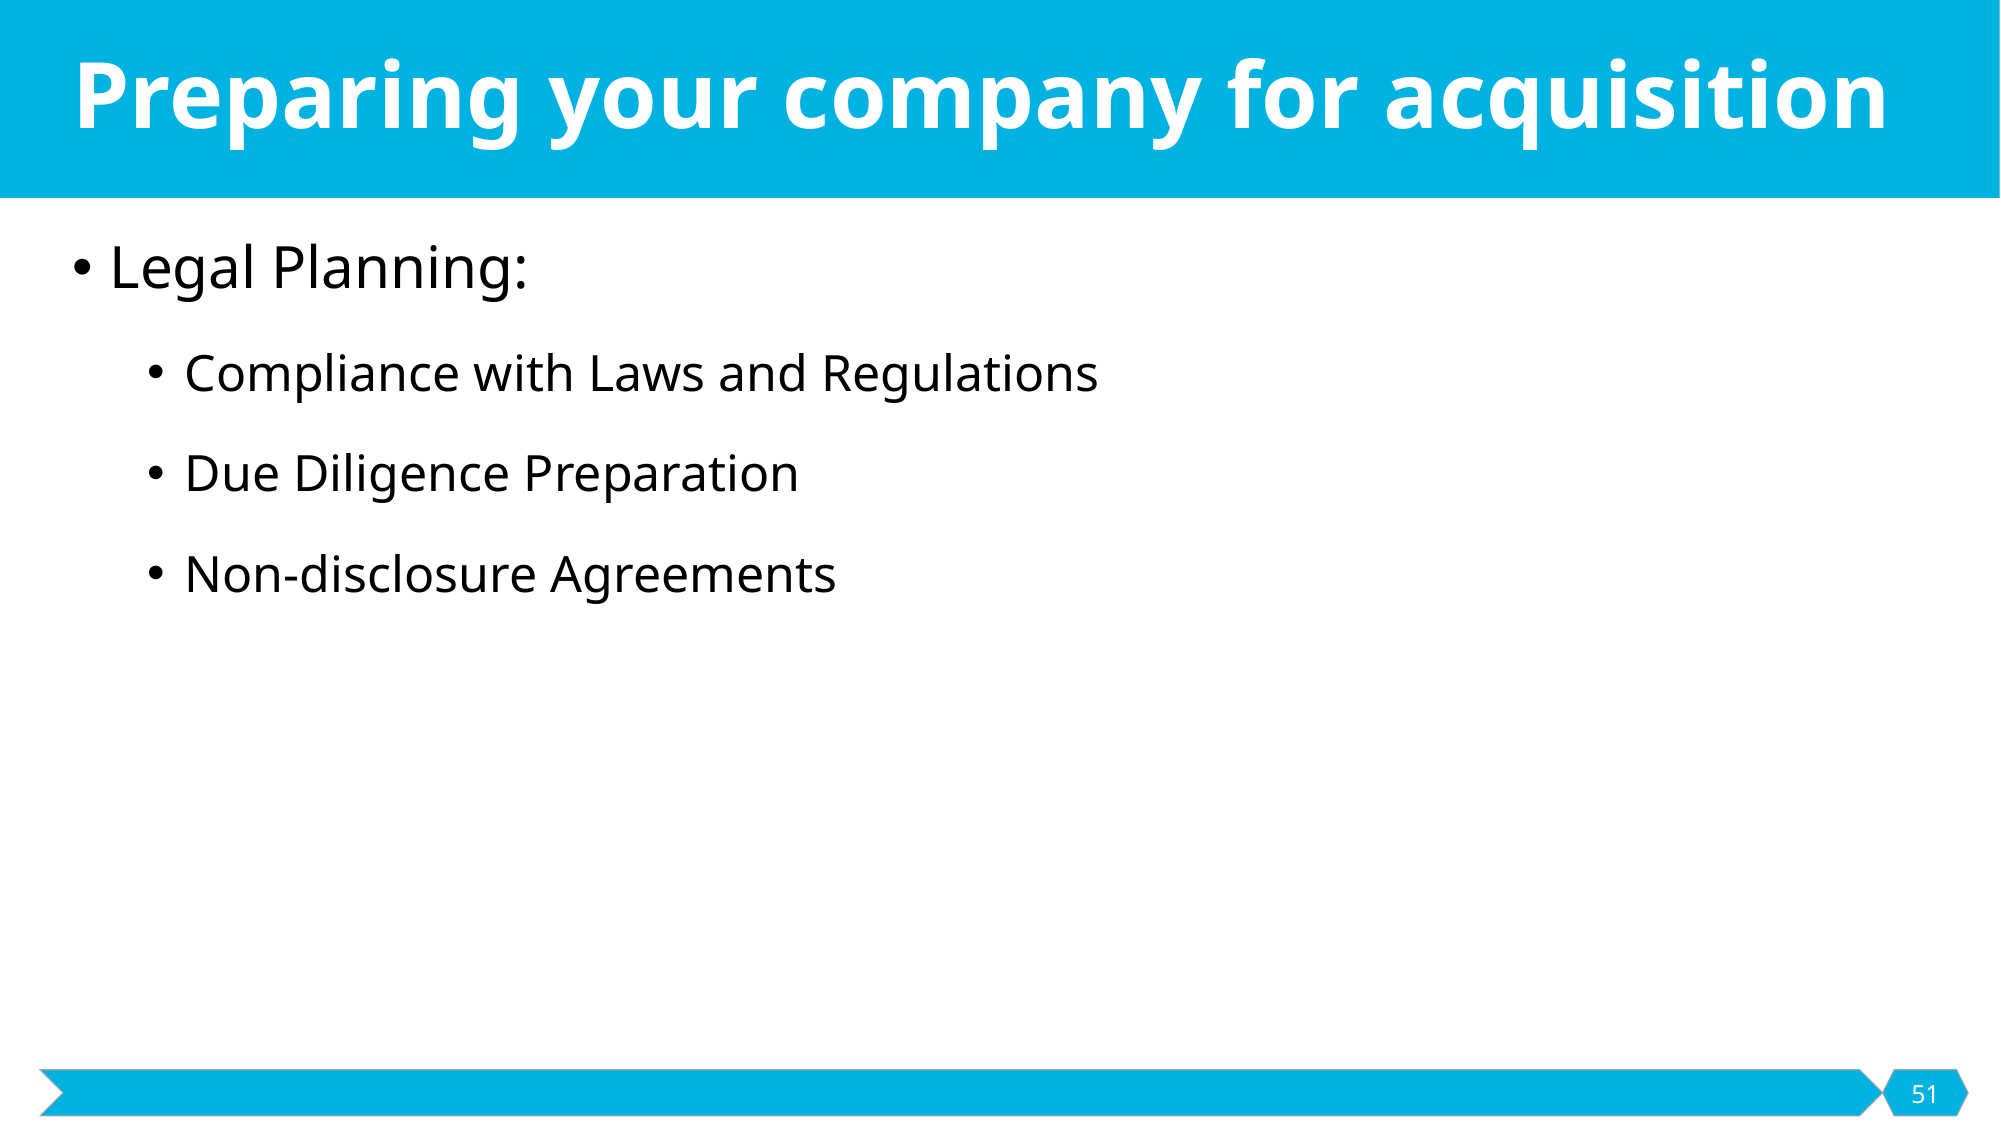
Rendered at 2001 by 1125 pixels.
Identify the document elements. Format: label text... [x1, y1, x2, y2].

slide_number 51 [1882, 1065, 1969, 1125]
list Legal Planning: Compliance with Laws and Regulations Due Diligence Preparation Non-disclosure Agreements [56, 230, 1969, 1010]
title Preparing your company for acquisition [56, 0, 1969, 199]
